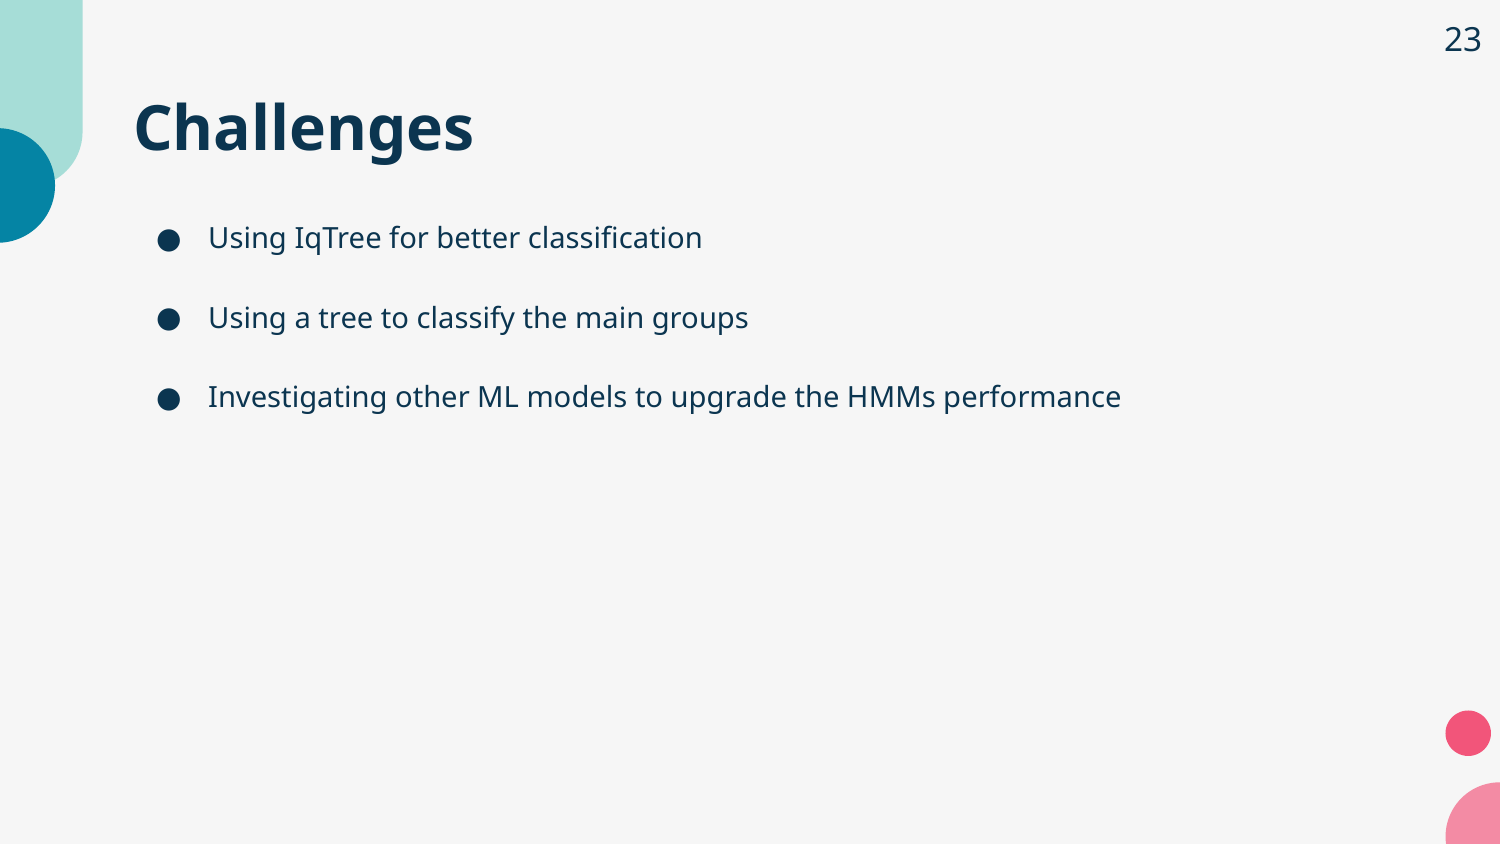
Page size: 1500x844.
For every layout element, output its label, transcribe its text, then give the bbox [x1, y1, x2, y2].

title Challenges [118, 72, 1382, 167]
text_box 23 [1429, 11, 1500, 66]
list Using IqTree for better classification Using a tree to classify the main groups Investigating other ML models to upgrade the HMMs performance [118, 199, 1382, 730]
